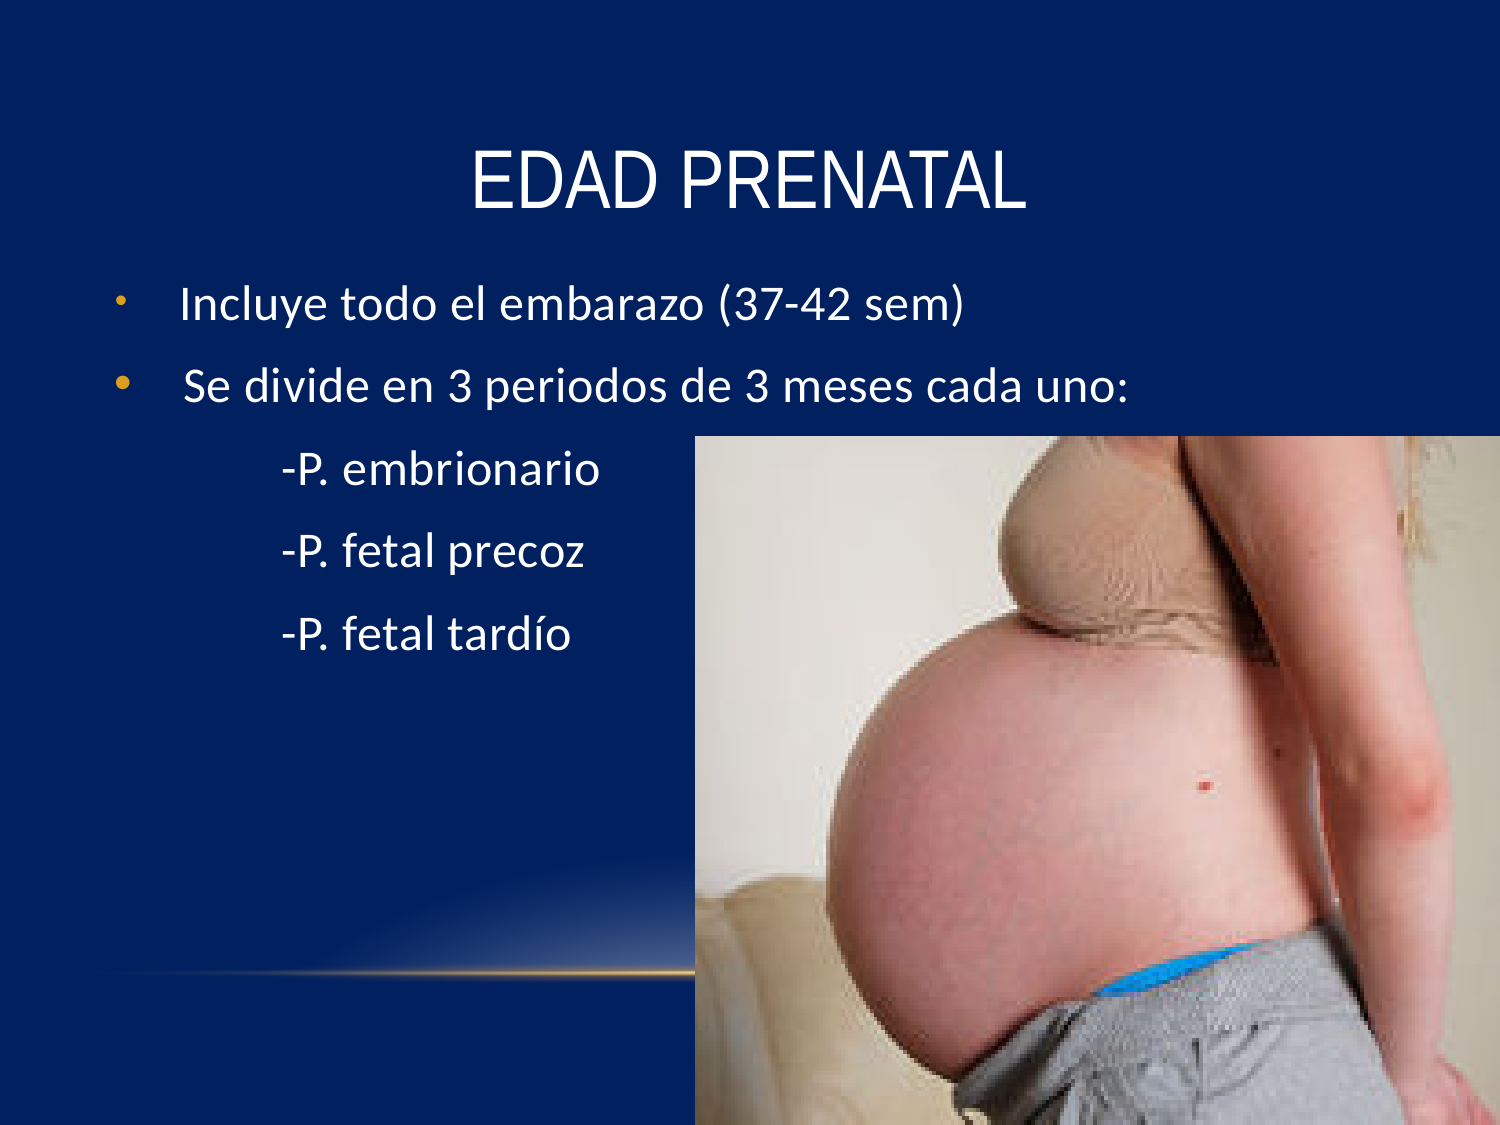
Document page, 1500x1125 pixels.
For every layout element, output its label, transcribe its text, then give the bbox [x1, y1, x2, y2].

title EDAD PRENATAL [99, 45, 1400, 233]
picture [0, 0, 1500, 1125]
list Incluye todo el embarazo (37-42 sem) Se divide en 3 periodos de 3 meses cada uno: -P. embrionario -P. fetal precoz -P. fetal tardío [99, 262, 1400, 938]
